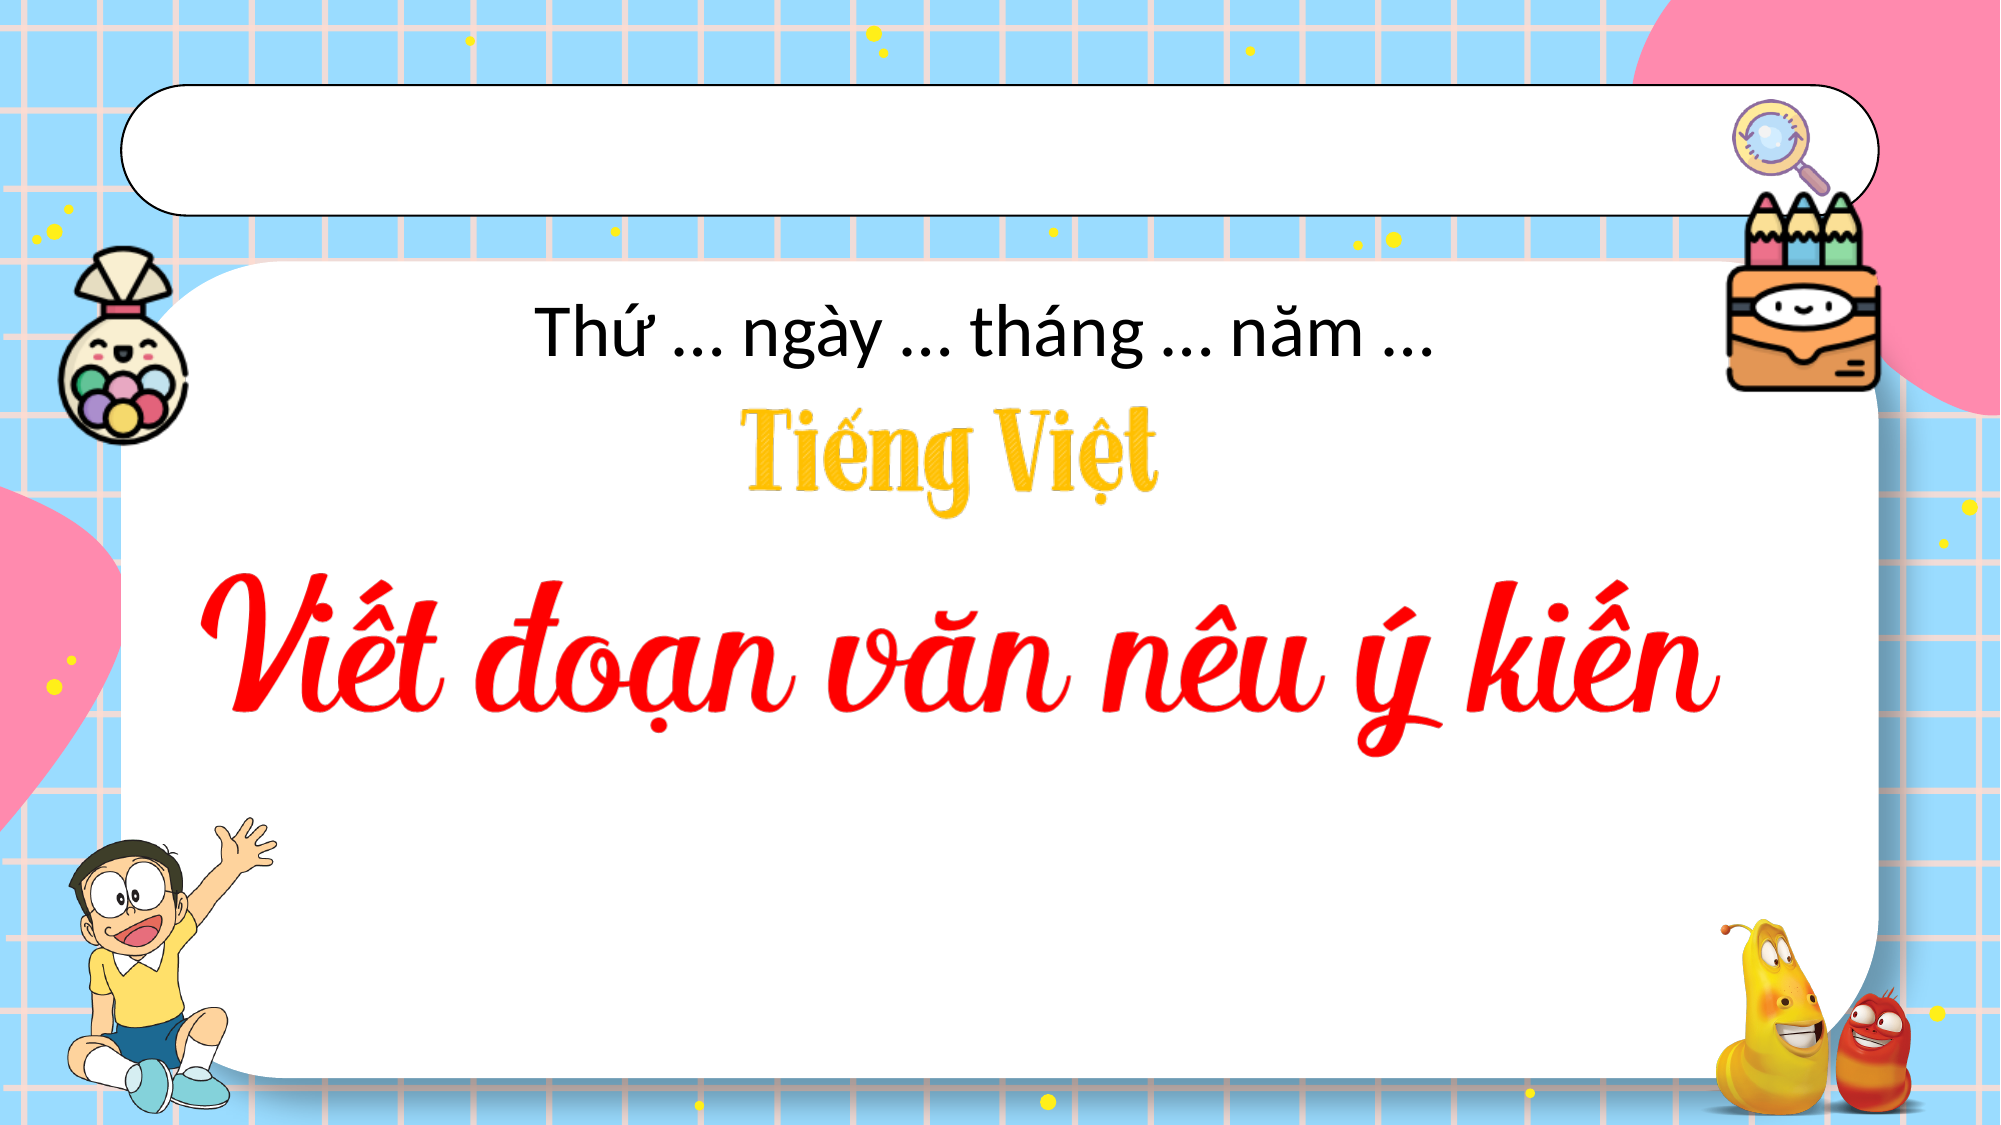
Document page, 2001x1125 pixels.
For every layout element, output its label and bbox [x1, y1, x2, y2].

picture [1675, 99, 1931, 455]
text_box [0, 0, 2000, 1125]
picture [0, 206, 1822, 1114]
picture [1700, 919, 1927, 1116]
